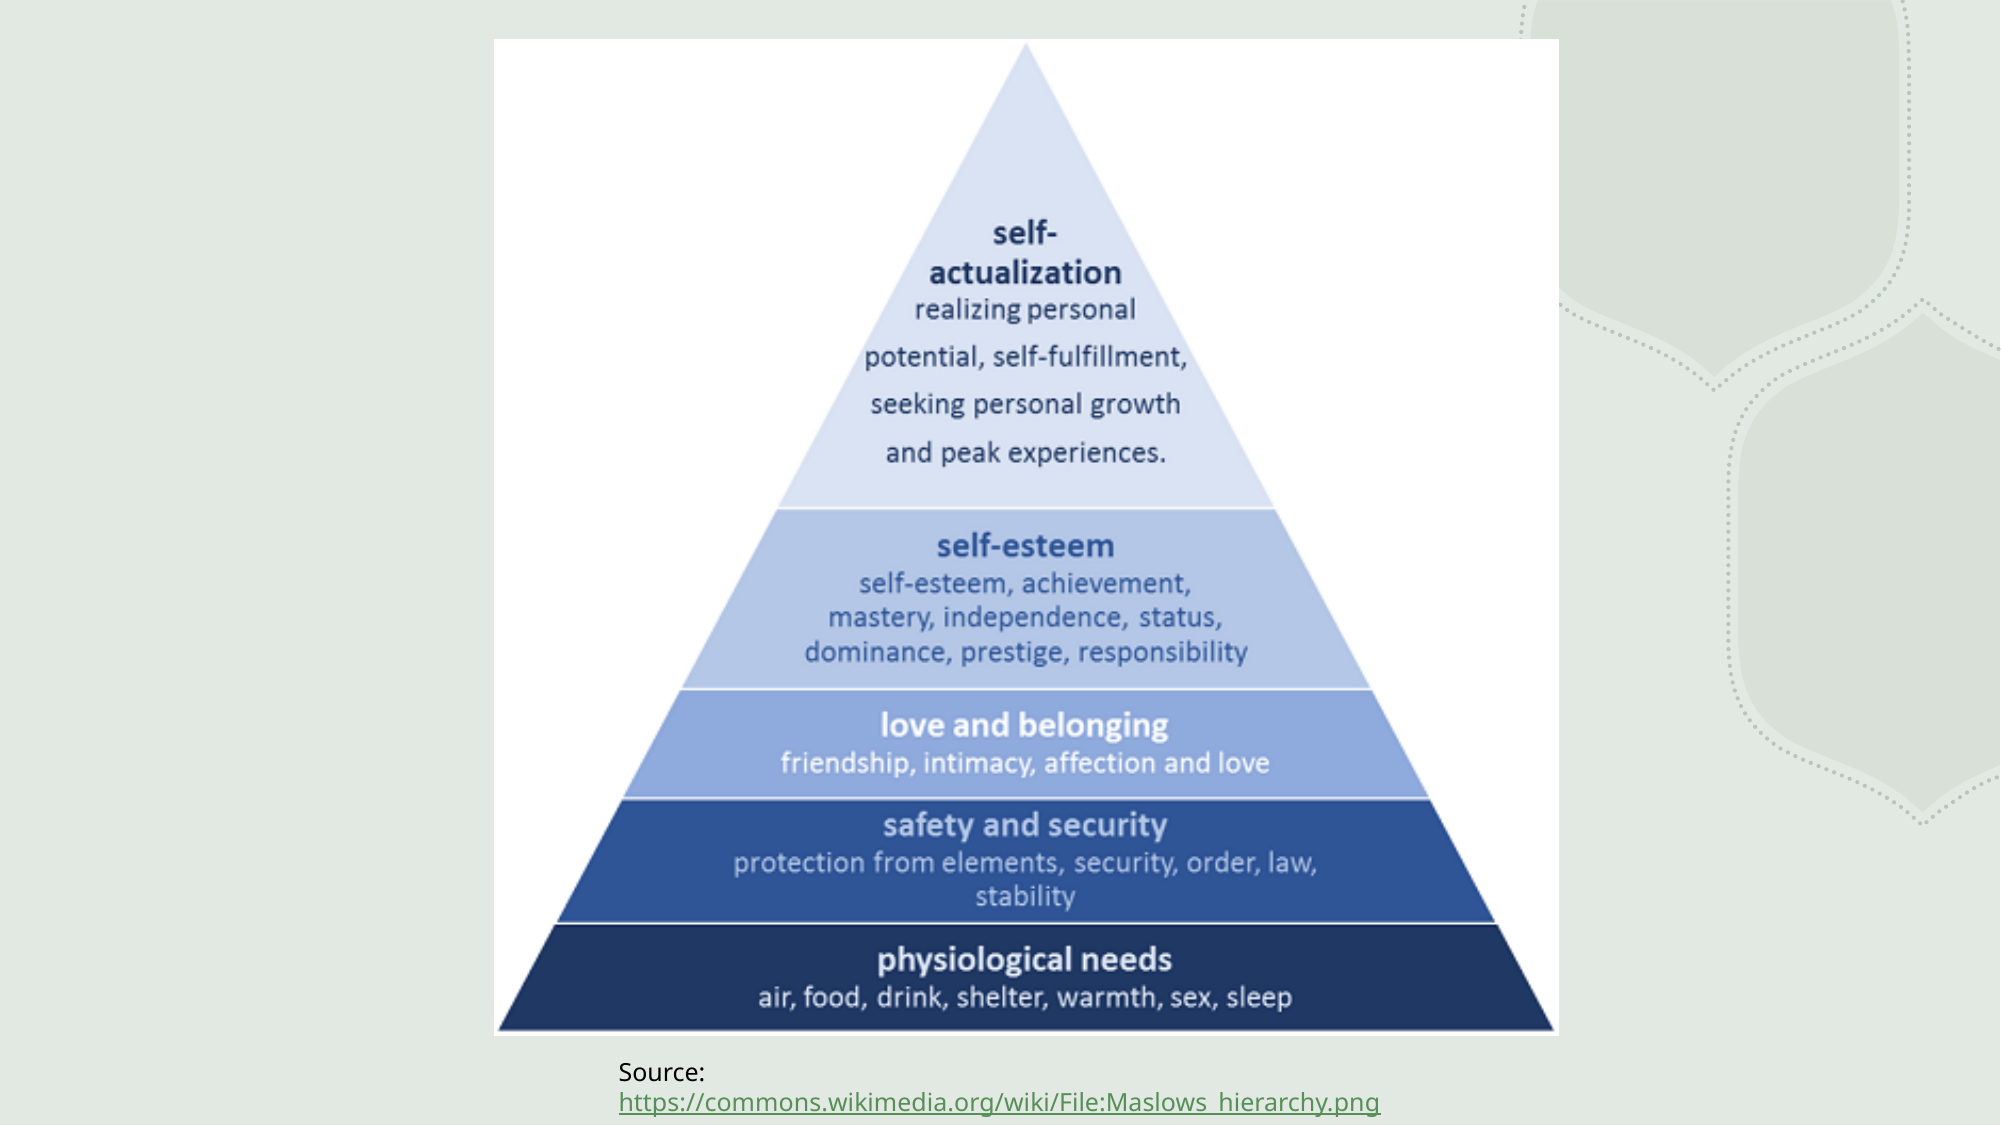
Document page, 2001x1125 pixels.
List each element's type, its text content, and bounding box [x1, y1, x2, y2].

picture [494, 39, 1559, 1036]
text_box Source: https://commons.wikimedia.org/wiki/File:Maslows_hierarchy.png [603, 1049, 1450, 1125]
